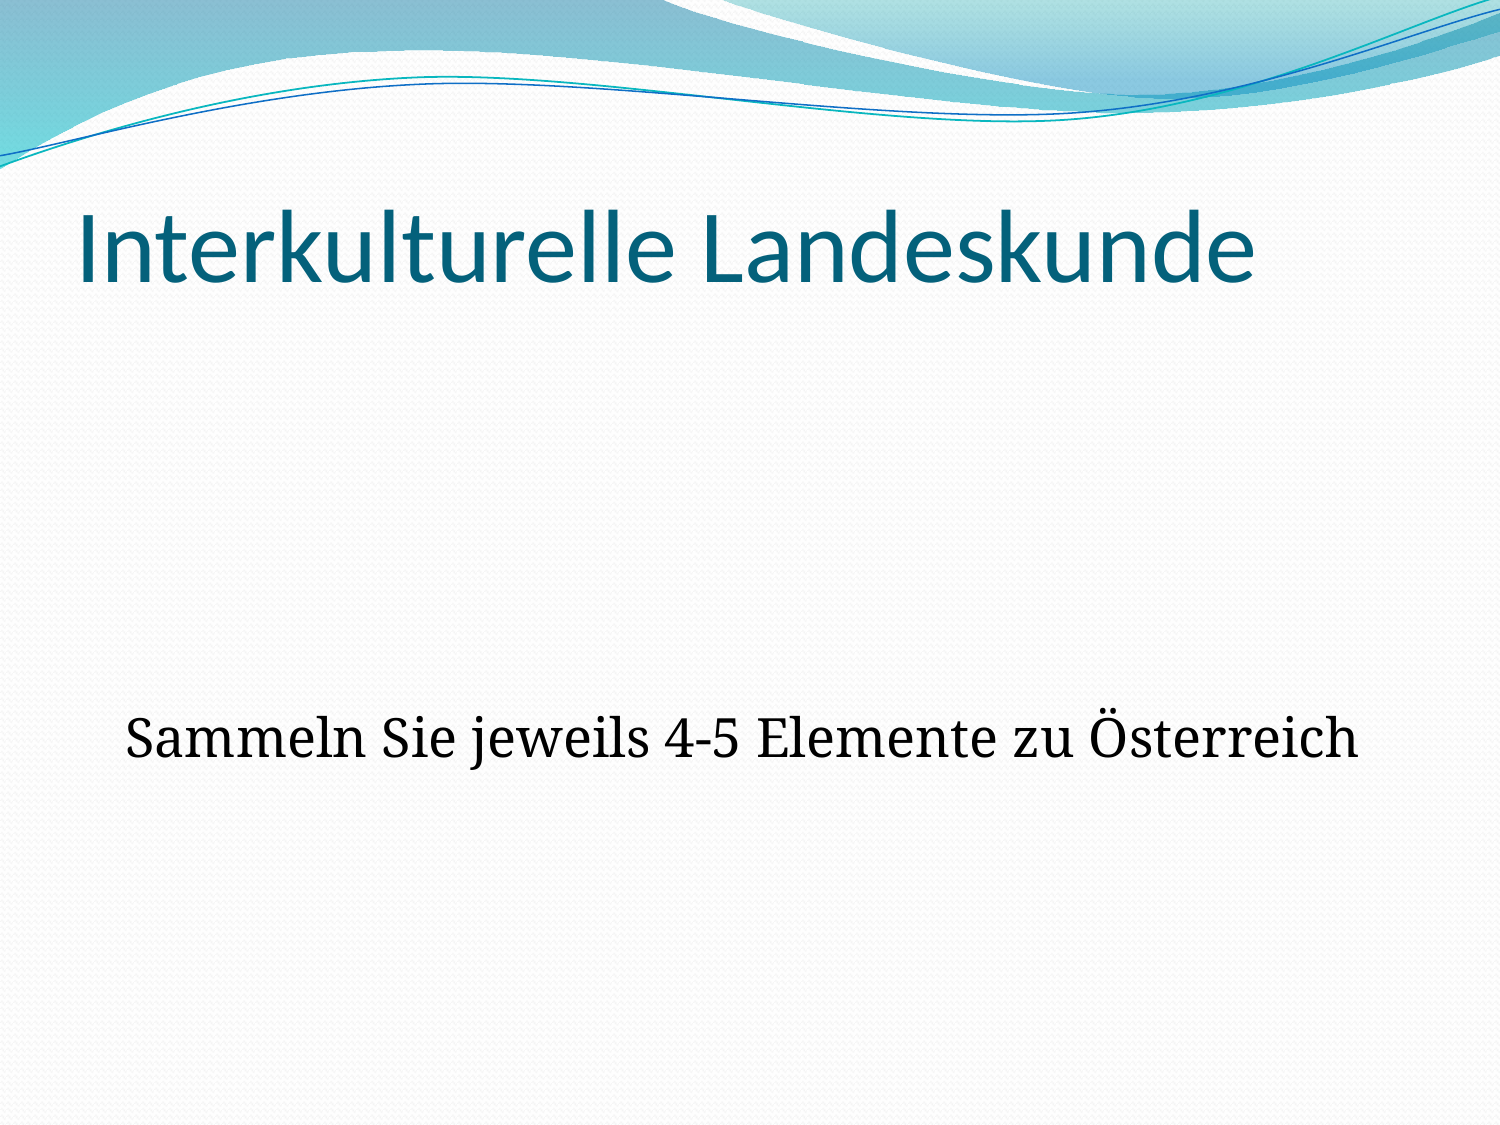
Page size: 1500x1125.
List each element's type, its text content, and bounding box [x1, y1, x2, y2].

title Interkulturelle Landeskunde [75, 115, 1425, 303]
list Sammeln Sie jeweils 4-5 Elemente zu Österreich [75, 317, 1425, 1038]
